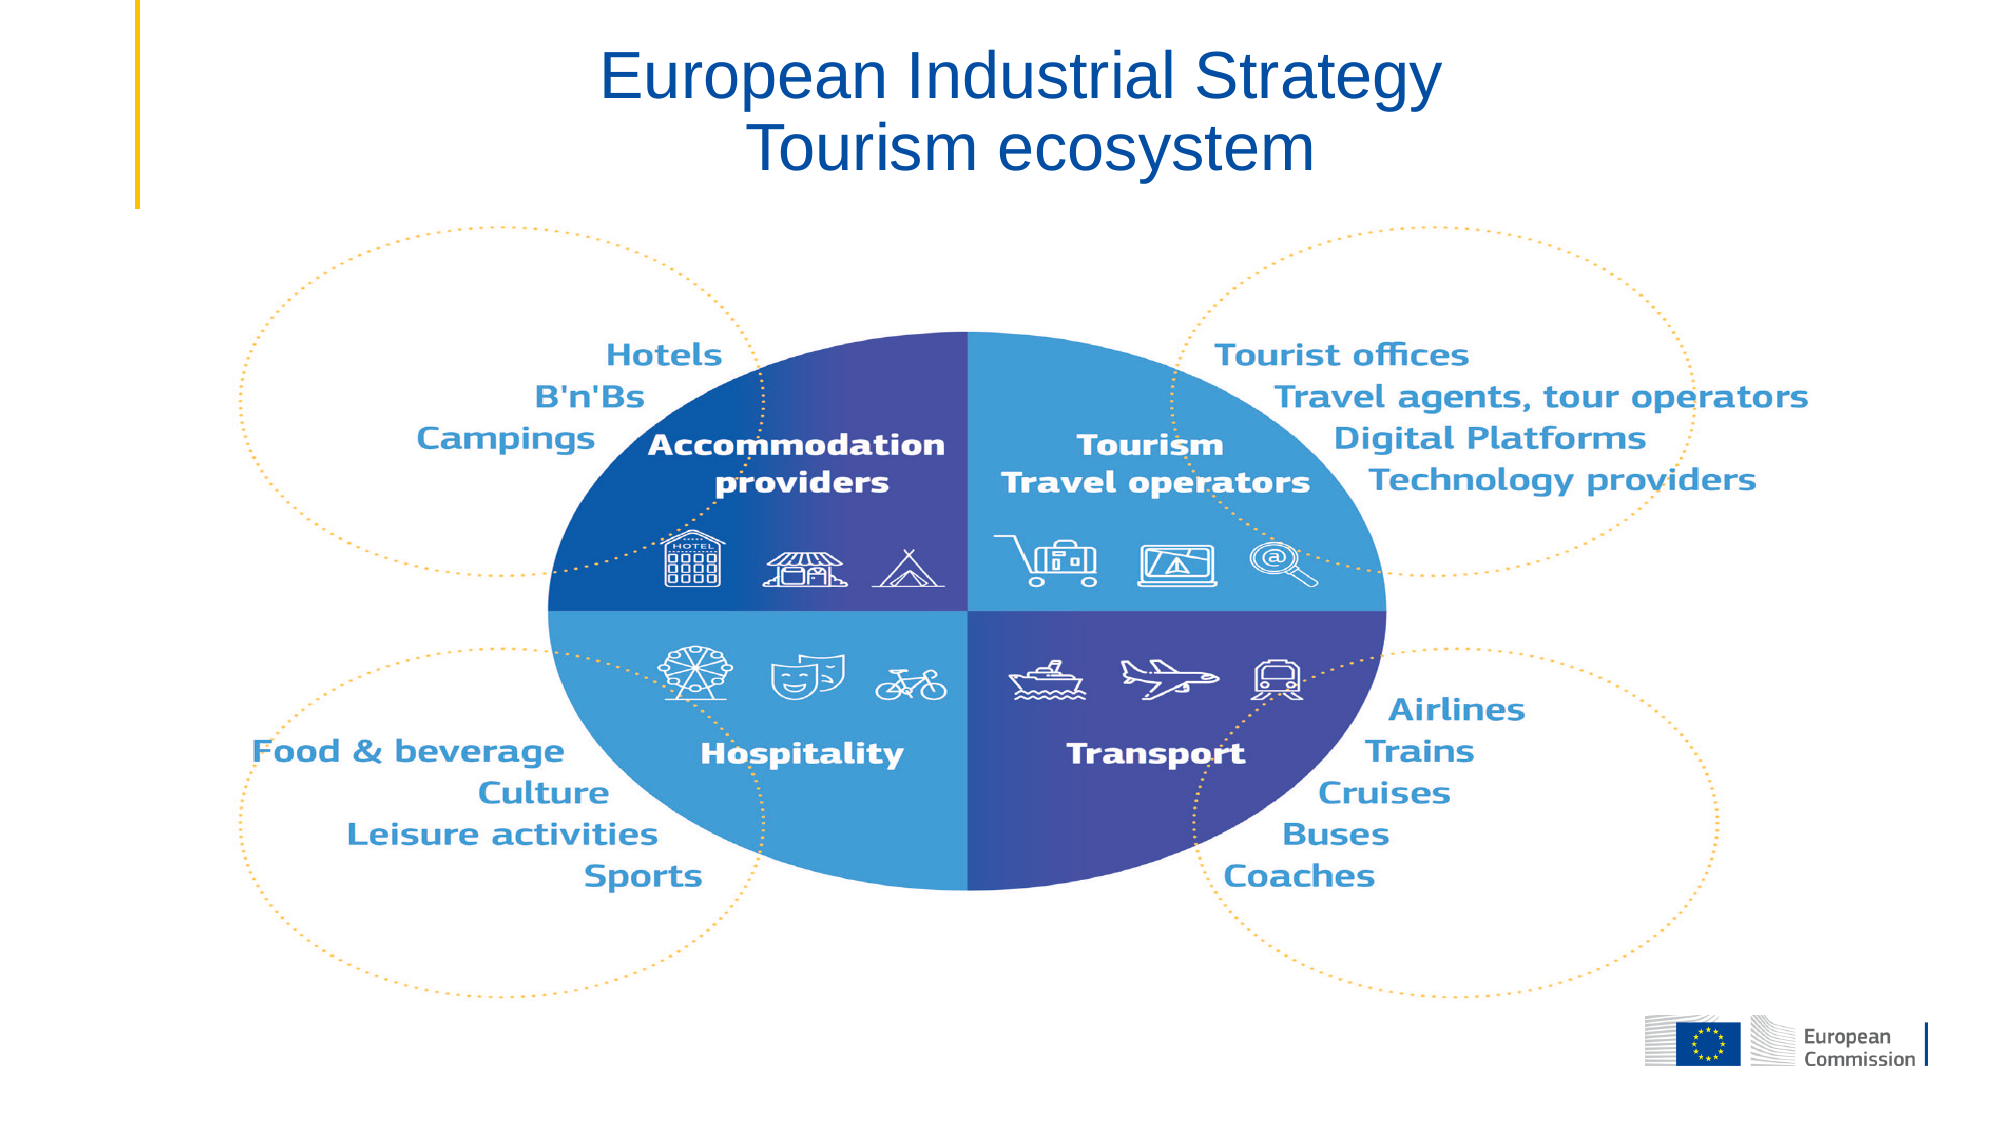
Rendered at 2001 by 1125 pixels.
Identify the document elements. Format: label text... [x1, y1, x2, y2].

title European Industrial Strategy Tourism ecosystem [159, 50, 1885, 185]
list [216, 209, 1832, 1015]
picture [1645, 991, 1928, 1066]
